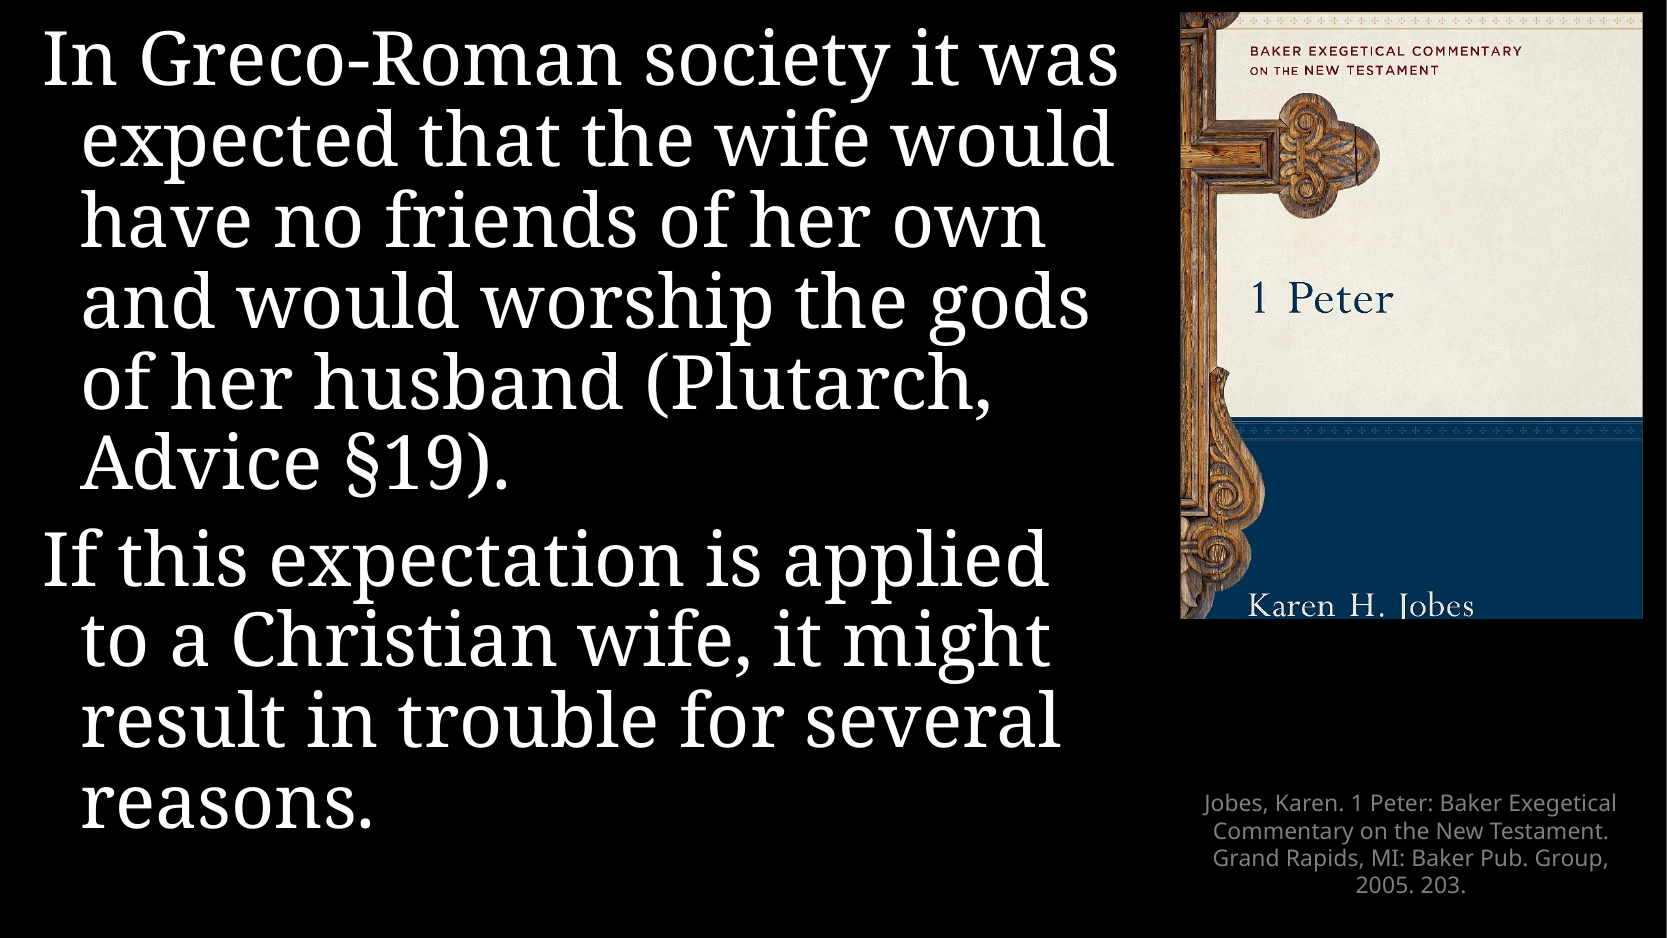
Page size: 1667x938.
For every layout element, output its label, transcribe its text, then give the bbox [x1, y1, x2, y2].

picture [1179, 12, 1643, 619]
list In Greco-Roman society it was expected that the wife would have no friends of her own and would worship the gods of her husband (Plutarch, Advice §19). If this expectation is applied to a Christian wife, it might result in trouble for several reasons. [27, 12, 1146, 919]
title Jobes, Karen. 1 Peter: Baker Exegetical Commentary on the New Testament. Grand Rapids, MI: Baker Pub. Group, 2005. 203. [1179, 780, 1643, 924]
